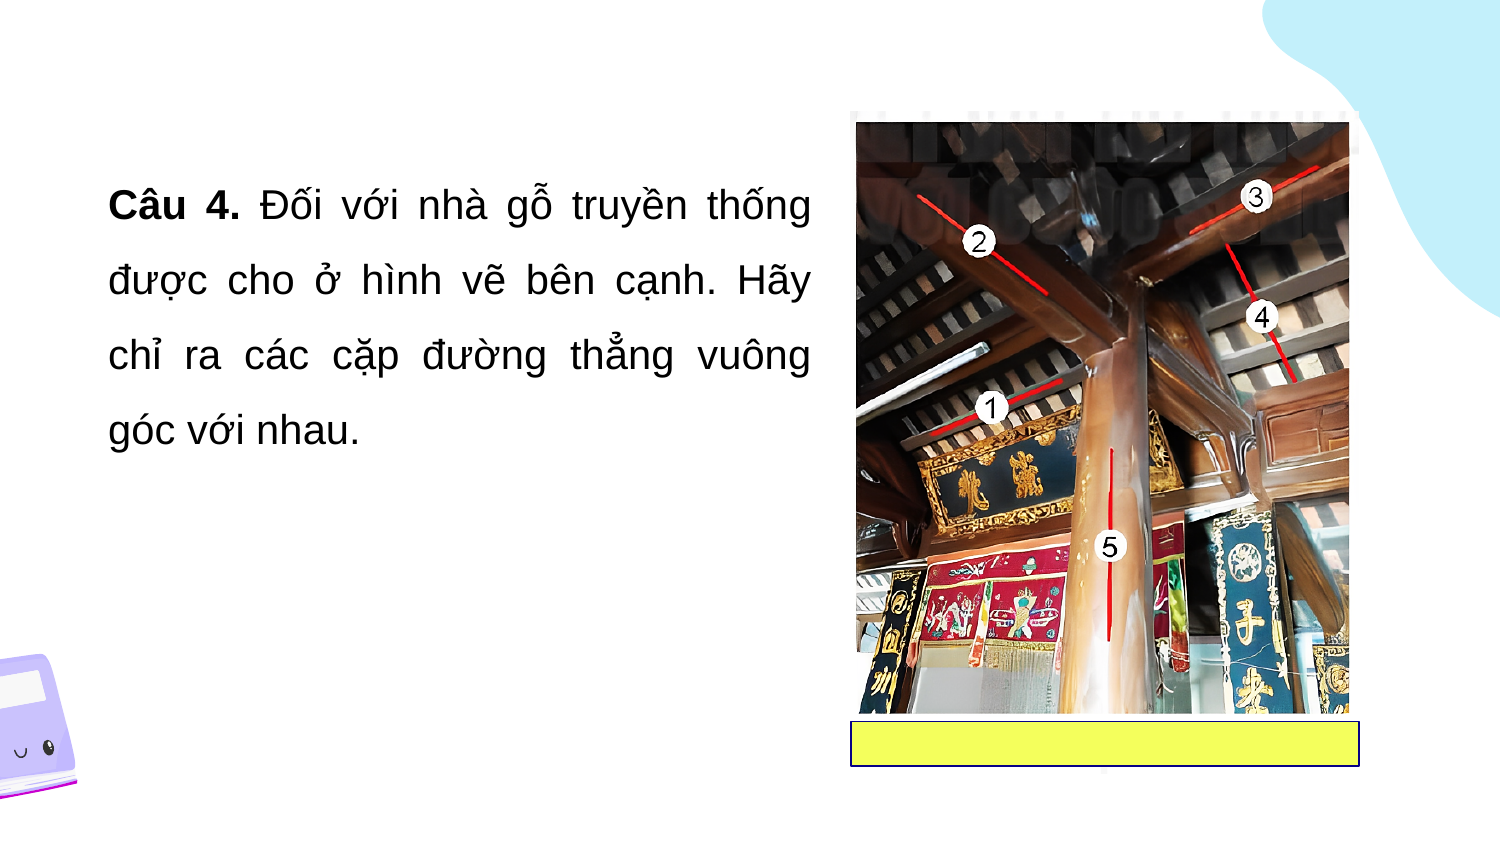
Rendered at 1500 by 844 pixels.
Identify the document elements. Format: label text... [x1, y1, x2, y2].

picture [850, 111, 1360, 781]
text_box Câu 4. Đối với nhà gỗ truyền thống được cho ở hình vẽ bên cạnh. Hãy chỉ ra các cặp đường thẳng vuông góc với nhau. [93, 145, 827, 460]
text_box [0, 647, 90, 809]
